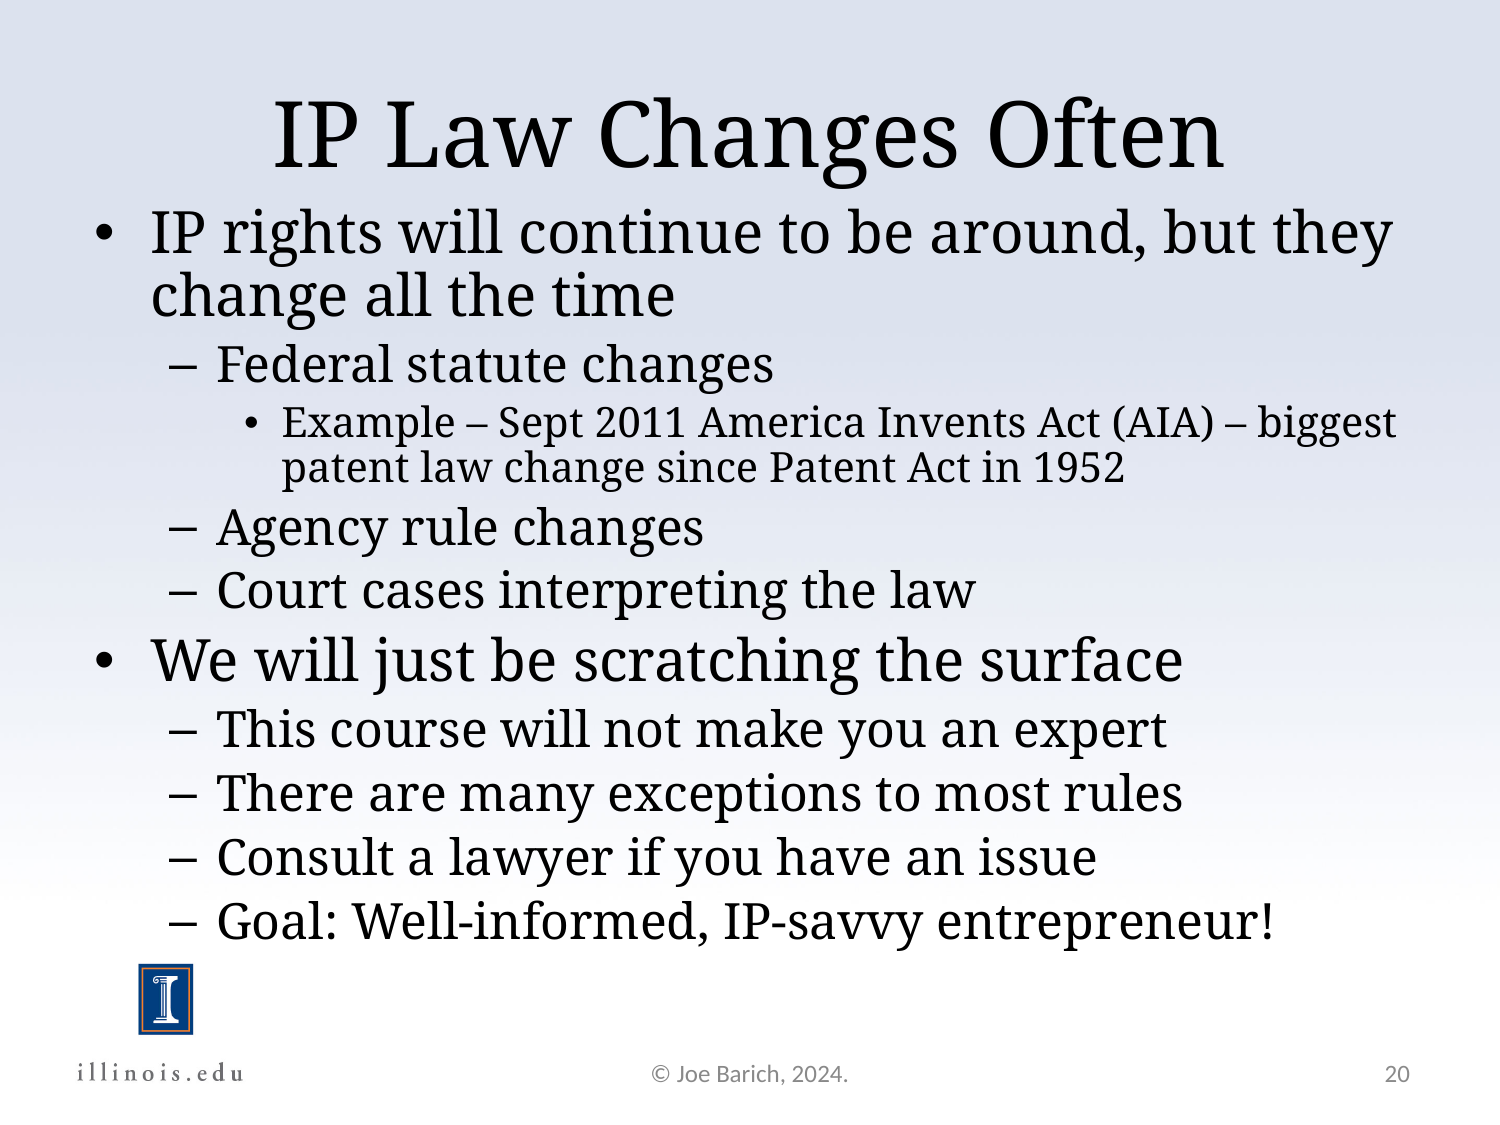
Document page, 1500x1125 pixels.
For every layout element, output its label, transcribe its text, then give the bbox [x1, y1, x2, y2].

footer © Joe Barich, 2024. [512, 1042, 988, 1103]
list IP rights will continue to be around, but they change all the time Federal statute changes Example – Sept 2011 America Invents Act (AIA) – biggest patent law change since Patent Act in 1952 Agency rule changes Court cases interpreting the law We will just be scratching the surface This course will not make you an expert There are many exceptions to most rules Consult a lawyer if you have an issue Goal: Well-informed, IP-savvy entrepreneur! [78, 195, 1430, 1026]
title IP Law Changes Often [74, 37, 1426, 226]
slide_number 20 [1074, 1042, 1425, 1103]
picture [0, 0, 1500, 1125]
